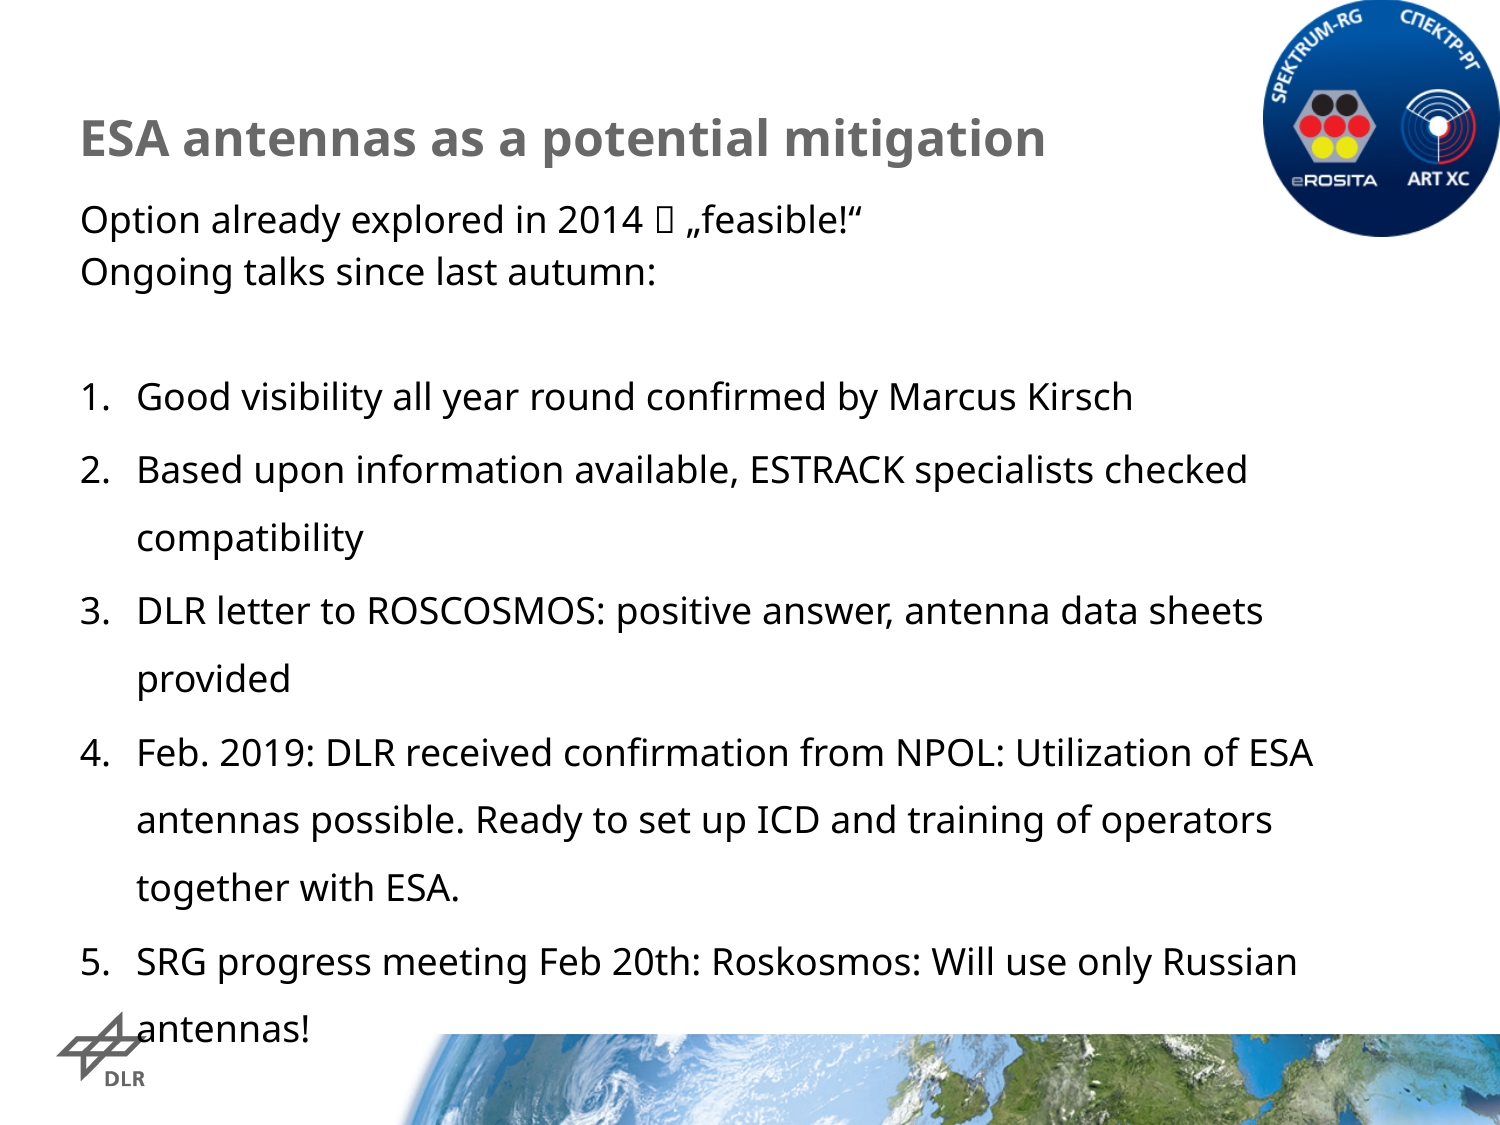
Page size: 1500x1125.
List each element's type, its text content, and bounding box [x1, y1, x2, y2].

title ESA antennas as a potential mitigation [79, 106, 1258, 228]
picture [0, 1007, 1500, 1125]
picture [1263, 0, 1500, 237]
list Option already explored in 2014  „feasible!“ Ongoing talks since last autumn: Good visibility all year round confirmed by Marcus Kirsch Based upon information available, ESTRACK specialists checked compatibility DLR letter to ROSCOSMOS: positive answer, antenna data sheets provided Feb. 2019: DLR received confirmation from NPOL: Utilization of ESA antennas possible. Ready to set up ICD and training of operators together with ESA. SRG progress meeting Feb 20th: Roskosmos: Will use only Russian antennas! [79, 228, 1421, 908]
